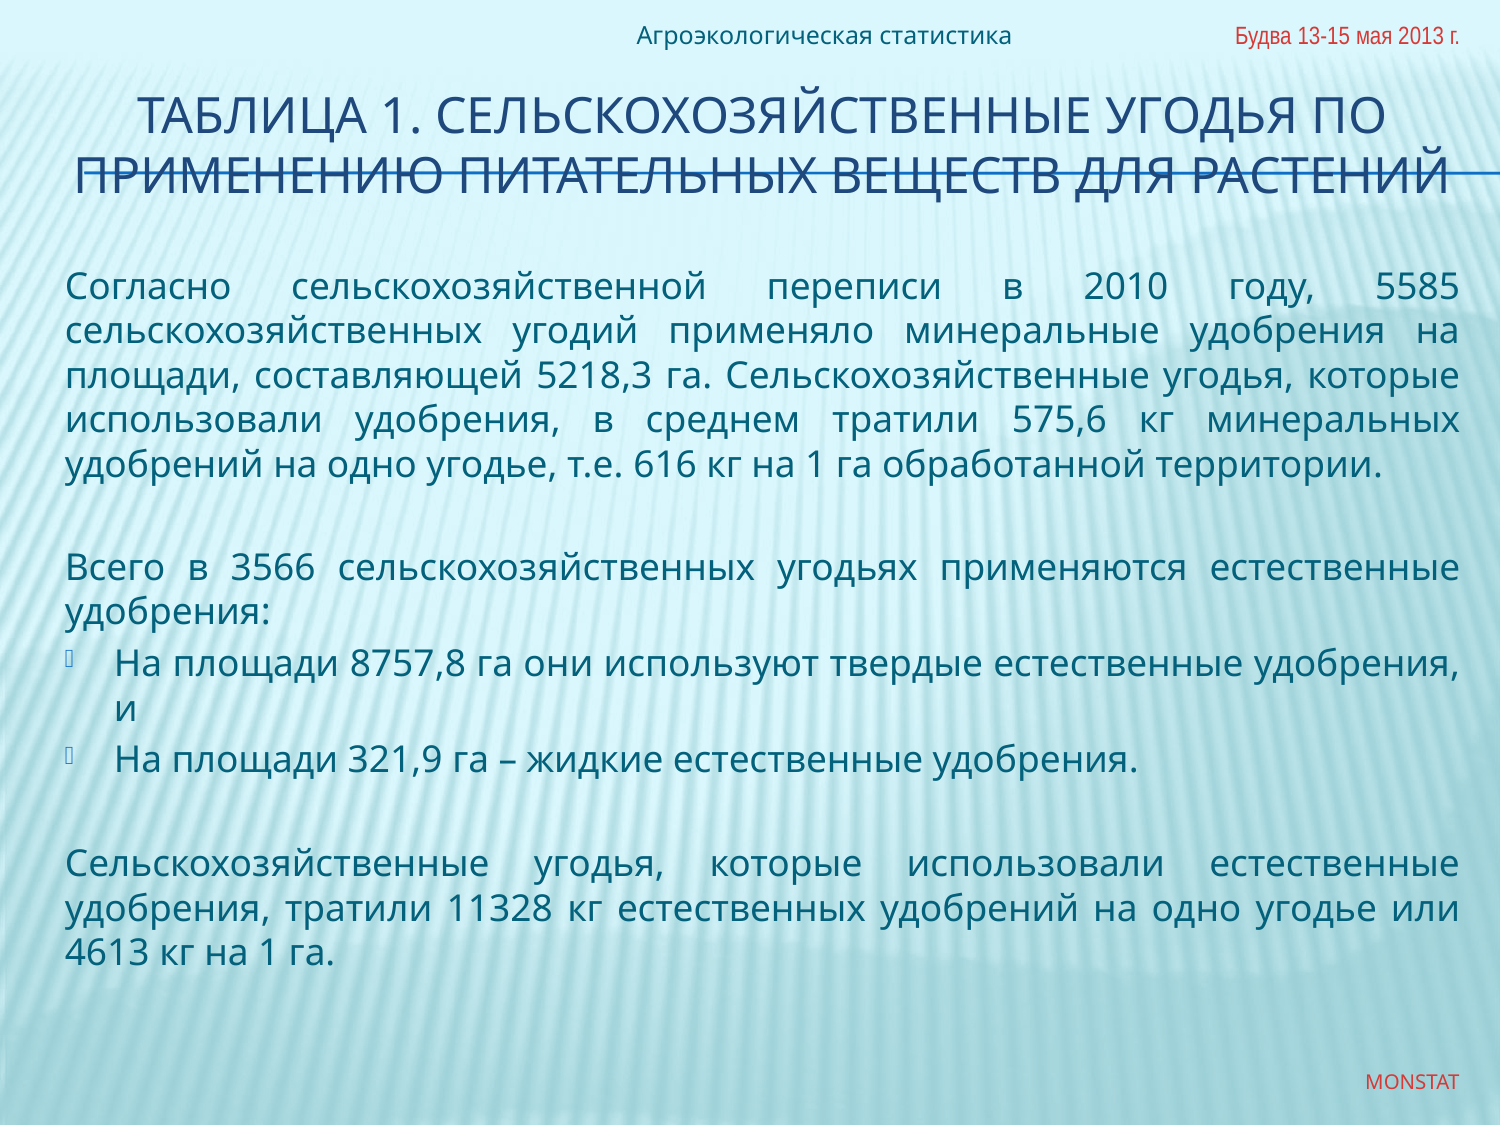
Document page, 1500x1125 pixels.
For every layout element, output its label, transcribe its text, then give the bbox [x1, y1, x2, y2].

slide_number MONSTAT [1350, 1061, 1475, 1103]
title Таблица 1. Сельскохозяйственные угодья по применению питательных веществ для растений [50, 75, 1475, 213]
list Согласно сельскохозяйственной переписи в 2010 году, 5585 сельскохозяйственных угодий применяло минеральные удобрения на площади, составляющей 5218,3 га. Сельскохозяйственные угодья, которые использовали удобрения, в среднем тратили 575,6 кг минеральных удобрений на одно угодье, т.е. 616 кг на 1 га обработанной территории. Всего в 3566 сельскохозяйственных угодьях применяются естественные удобрения: На площади 8757,8 га они используют твердые естественные удобрения, и На площади 321,9 га – жидкие естественные удобрения. Сельскохозяйственные угодья, которые использовали естественные удобрения, тратили 11328 кг естественных удобрений на одно угодье или 4613 кг на 1 га. [50, 254, 1475, 998]
footer Агроэкологическая статистика [587, 12, 1063, 60]
slide_number Будва 13-15 мая 2013 г. [1063, 12, 1475, 60]
